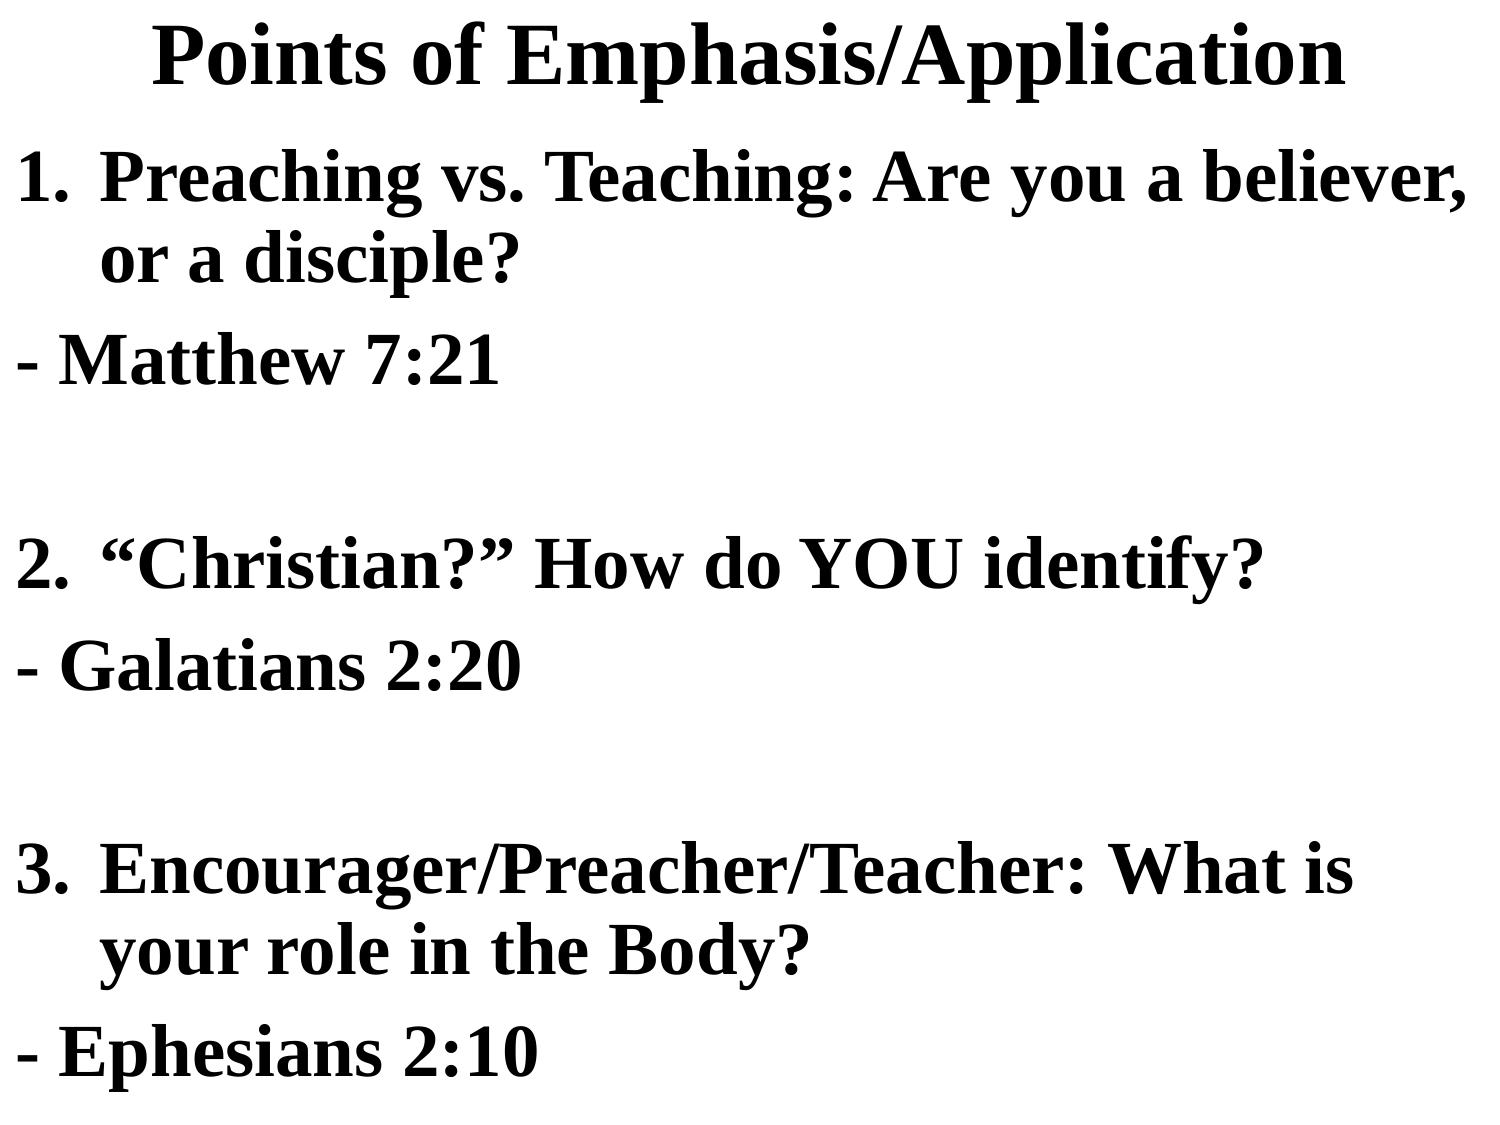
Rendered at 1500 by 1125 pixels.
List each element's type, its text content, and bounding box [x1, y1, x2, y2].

list Preaching vs. Teaching: Are you a believer, or a disciple? - Matthew 7:21 “Christian?” How do YOU identify? - Galatians 2:20 Encourager/Preacher/Teacher: What is your role in the Body? - Ephesians 2:10 [0, 129, 1500, 1107]
title Points of Emphasis/Application [0, 0, 1500, 112]
